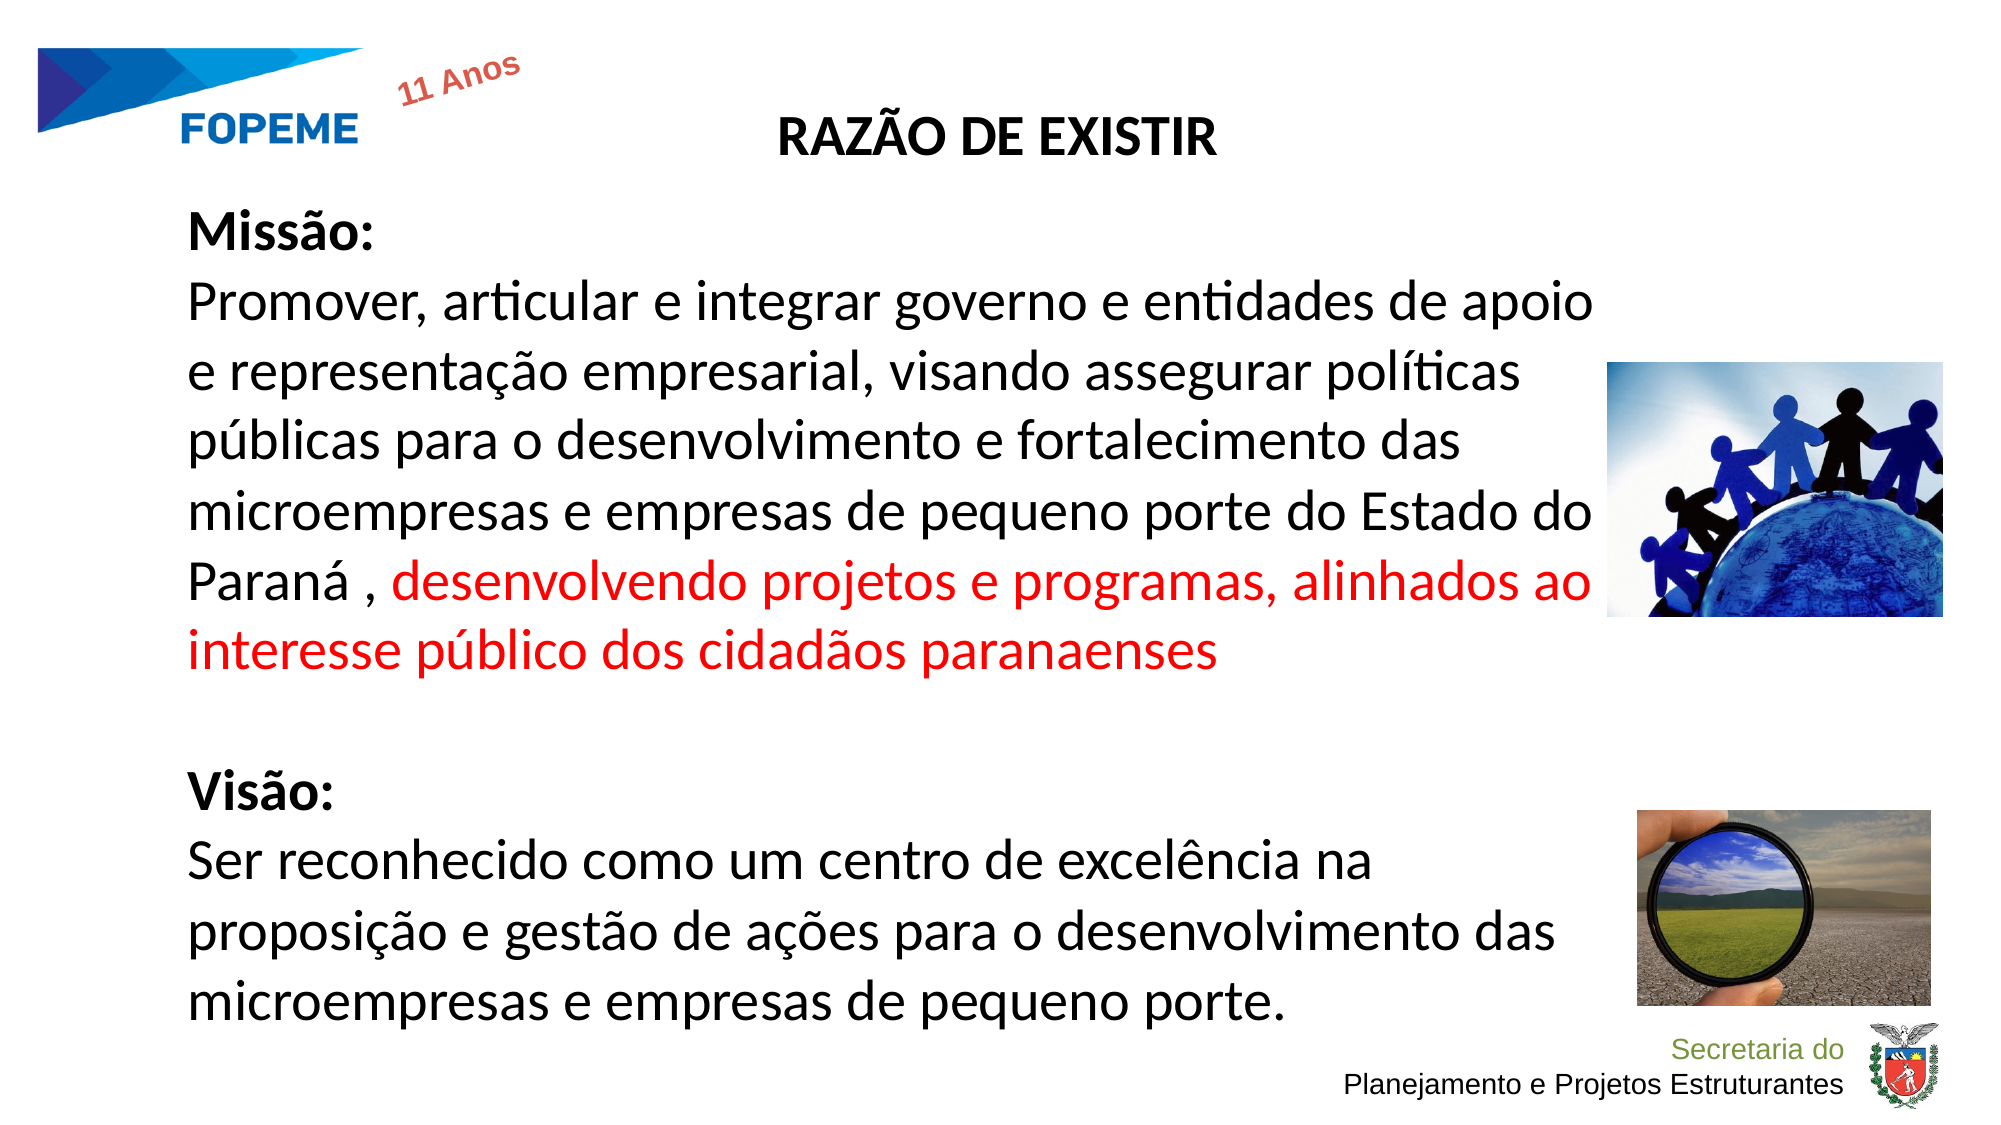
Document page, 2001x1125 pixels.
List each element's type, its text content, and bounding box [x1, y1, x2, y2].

text_box Missão: Promover, articular e integrar governo e entidades de apoio e representação empresarial, visando assegurar políticas públicas para o desenvolvimento e fortalecimento das microempresas e empresas de pequeno porte do Estado do Paraná , desenvolvendo projetos e programas, alinhados ao interesse público dos cidadãos paranaenses Visão: Ser reconhecido como um centro de excelência na proposição e gestão de ações para o desenvolvimento das microempresas e empresas de pequeno porte. [173, 184, 1628, 1039]
picture [31, 40, 387, 161]
text_box 11 Anos [390, 4, 622, 126]
text_box RAZÃO DE EXISTIR [762, 90, 1234, 175]
picture [1637, 810, 1931, 1006]
picture [1869, 1023, 1939, 1109]
picture [1607, 362, 1943, 617]
